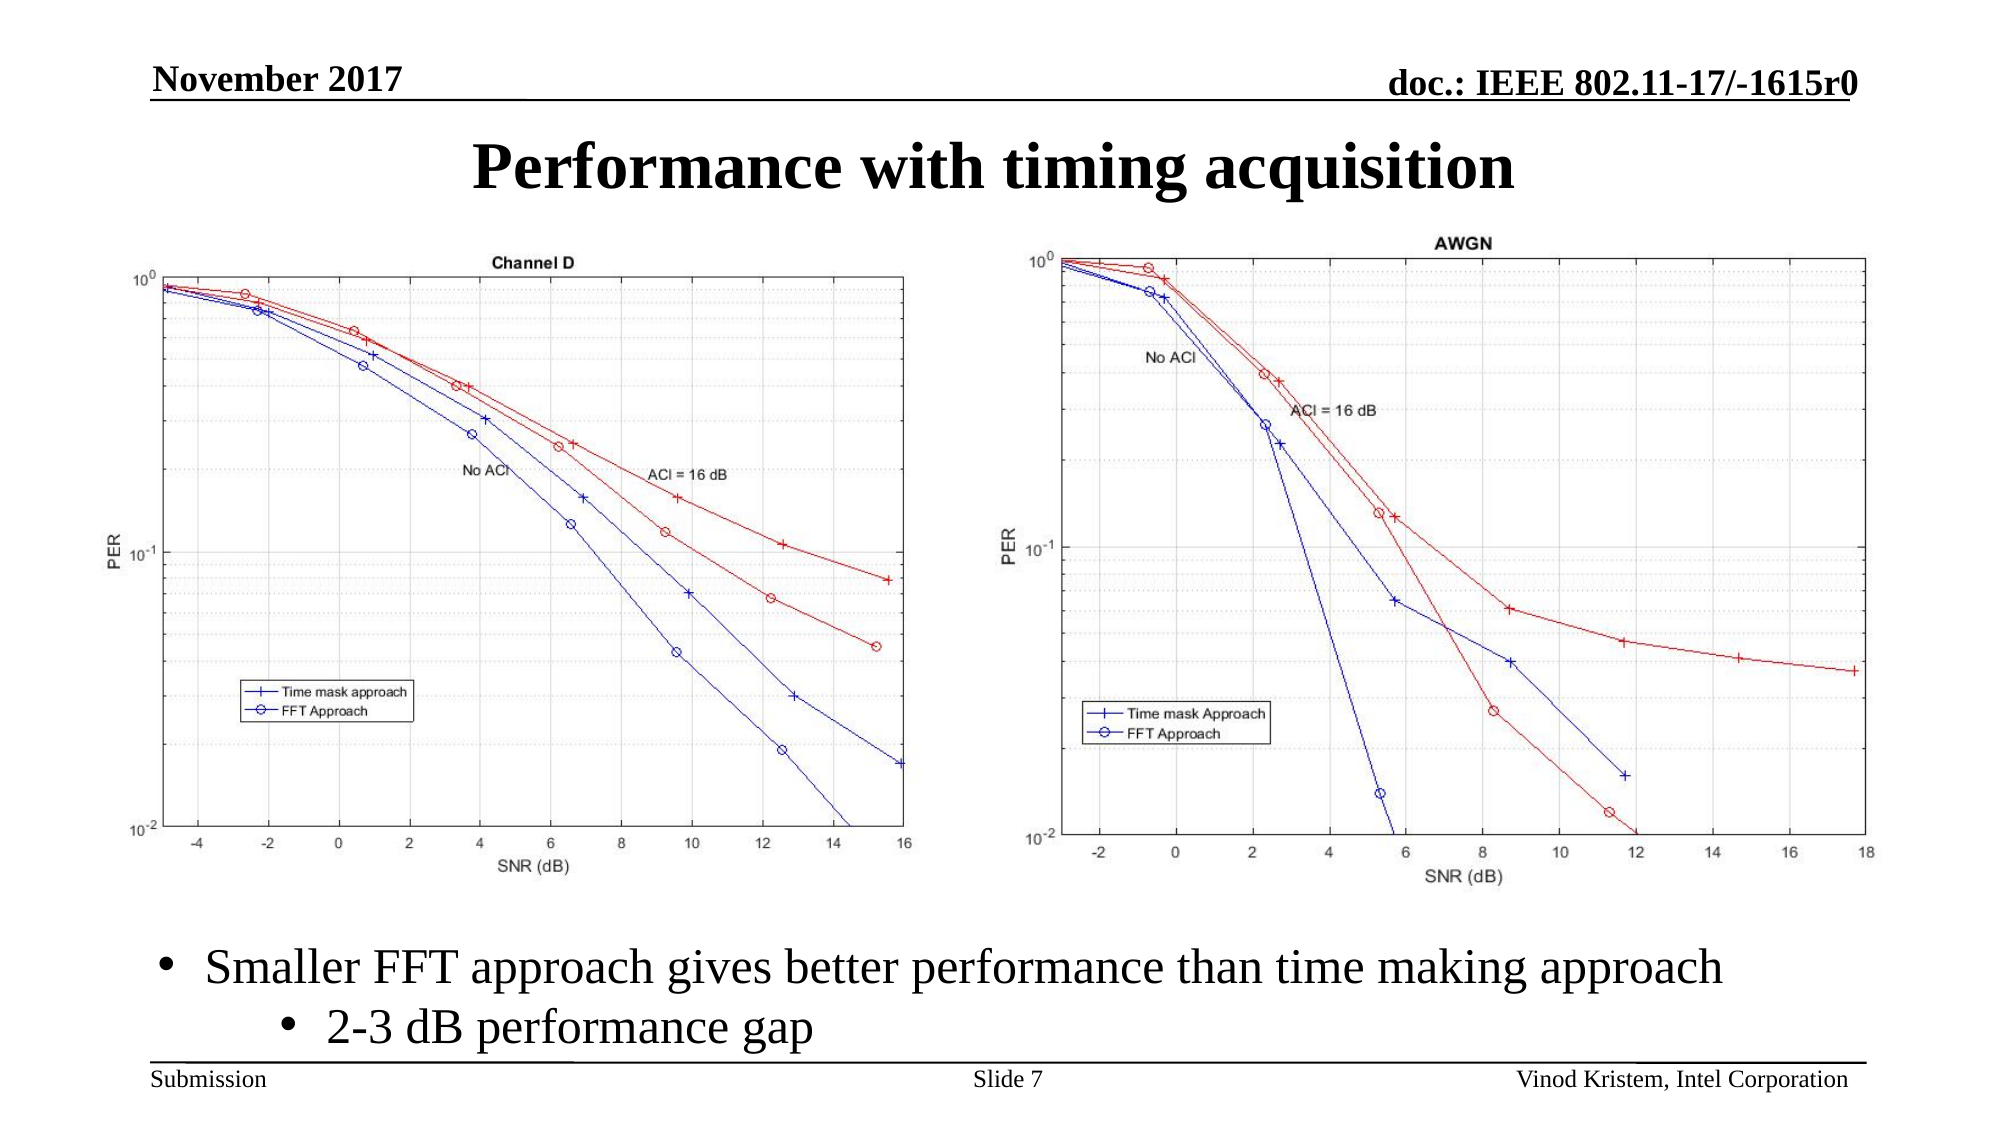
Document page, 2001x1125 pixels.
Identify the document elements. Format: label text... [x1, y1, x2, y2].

footer Vinod Kristem, Intel Corporation [1349, 1062, 1850, 1093]
title Performance with timing acquisition [144, 74, 1845, 224]
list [38, 225, 995, 902]
picture [926, 205, 1965, 913]
slide_number Slide 7 [950, 1061, 1067, 1123]
text_box Smaller FFT approach gives better performance than time making approach 2-3 dB performance gap [142, 925, 1893, 1061]
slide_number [152, 54, 563, 100]
